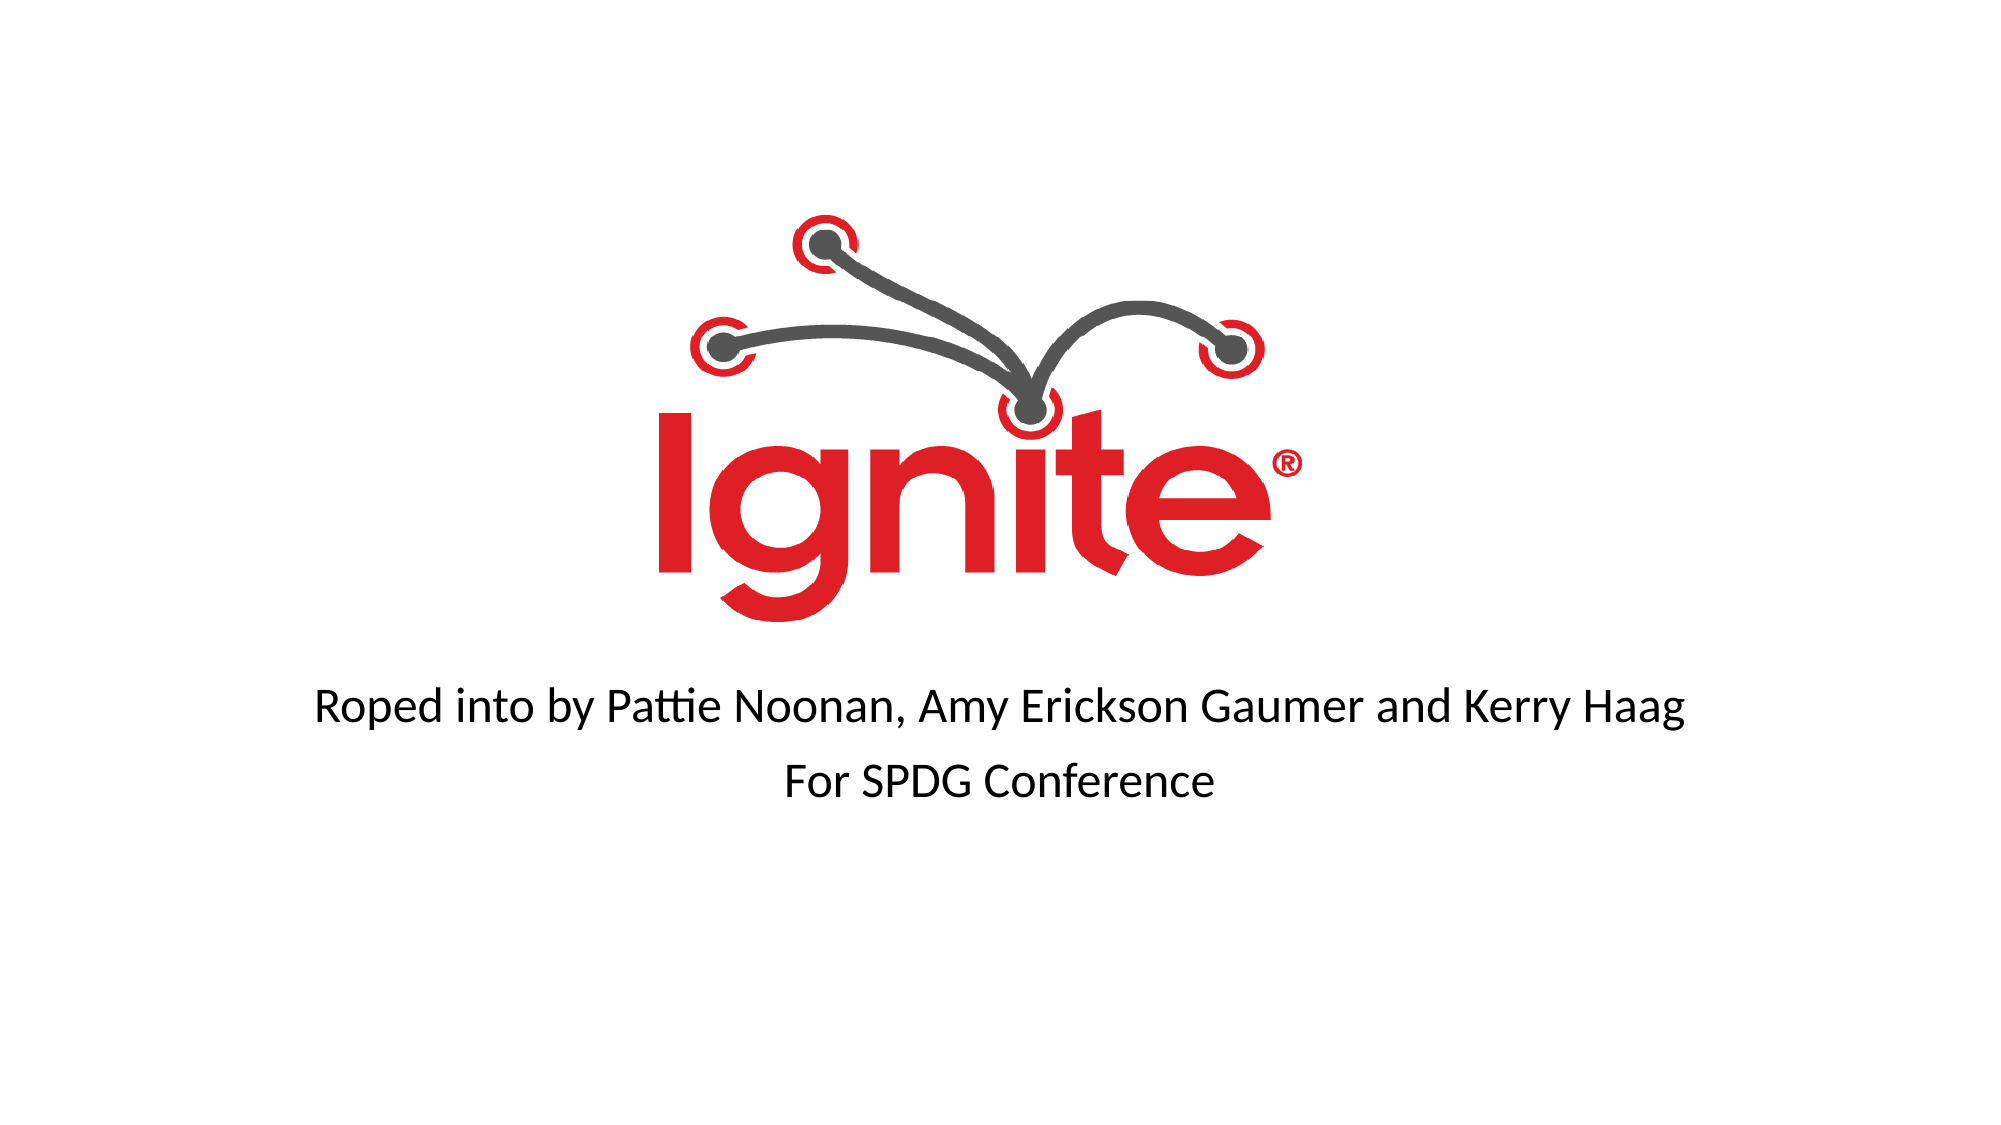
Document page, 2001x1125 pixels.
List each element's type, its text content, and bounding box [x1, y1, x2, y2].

subtitle Roped into by Pattie Noonan, Amy Erickson Gaumer and Kerry Haag For SPDG Conference [249, 590, 1750, 863]
picture [633, 194, 1324, 656]
